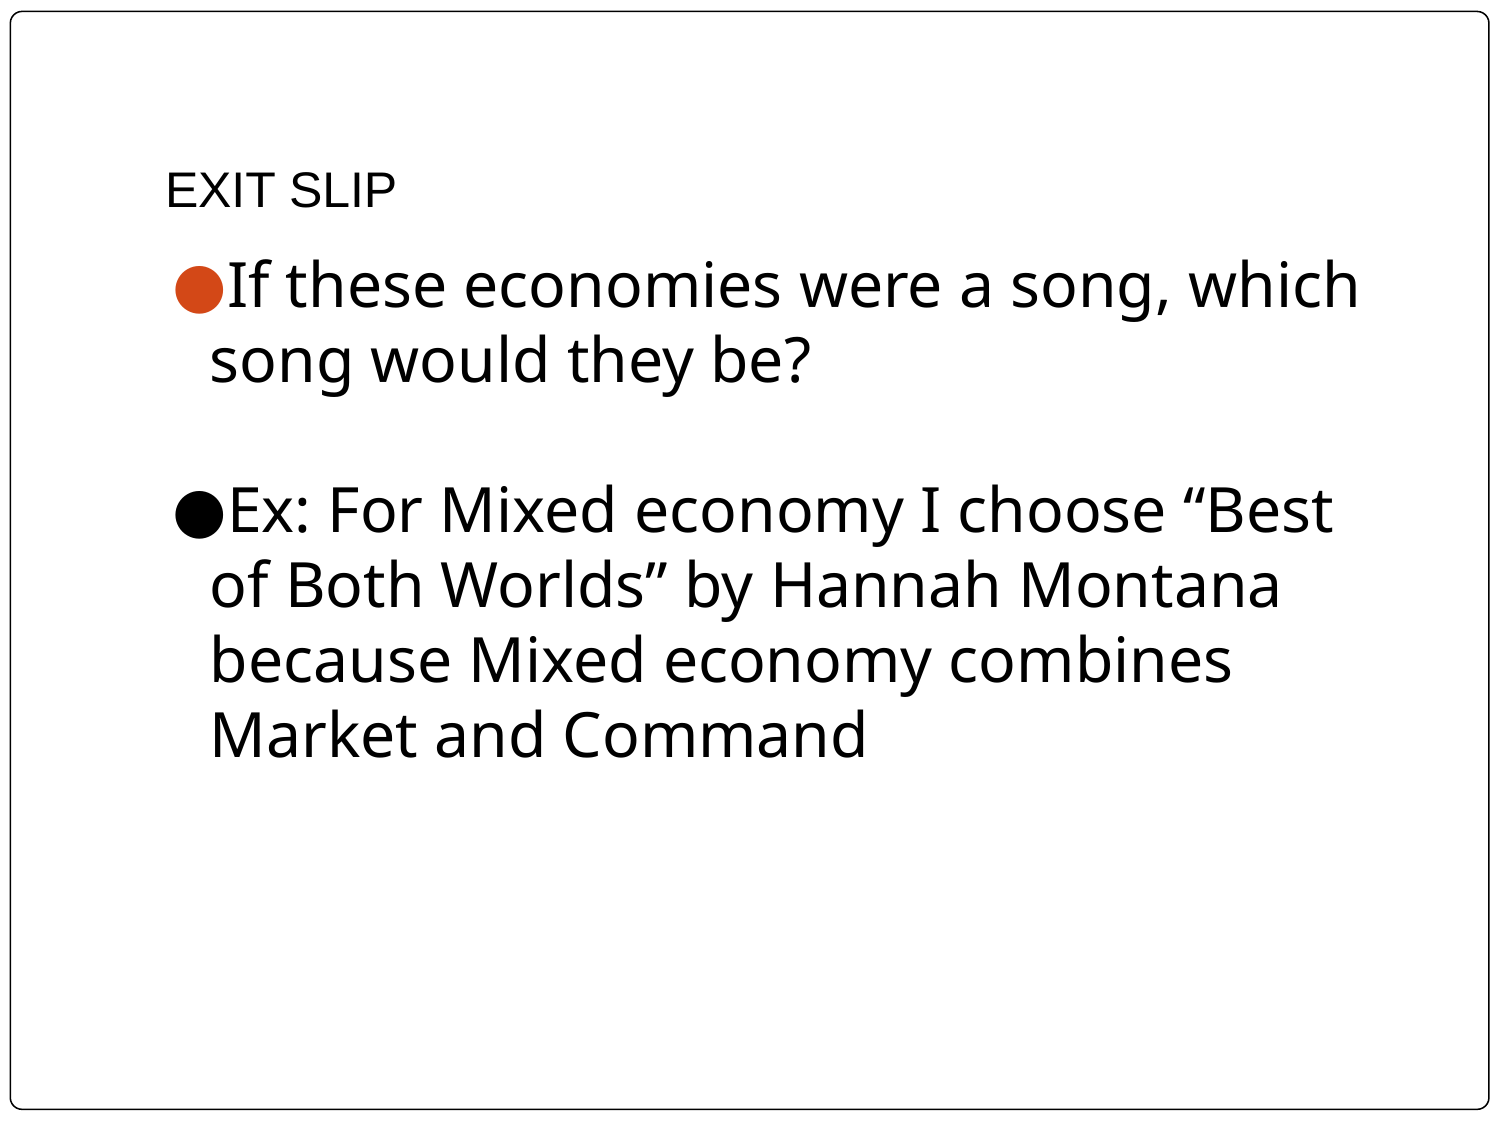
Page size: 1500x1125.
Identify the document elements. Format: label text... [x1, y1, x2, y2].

list If these economies were a song, which song would they be? Ex: For Mixed economy I choose “Best of Both Worlds” by Hannah Montana because Mixed economy combines Market and Command [150, 237, 1425, 988]
title EXIT SLIP [150, 45, 1425, 233]
